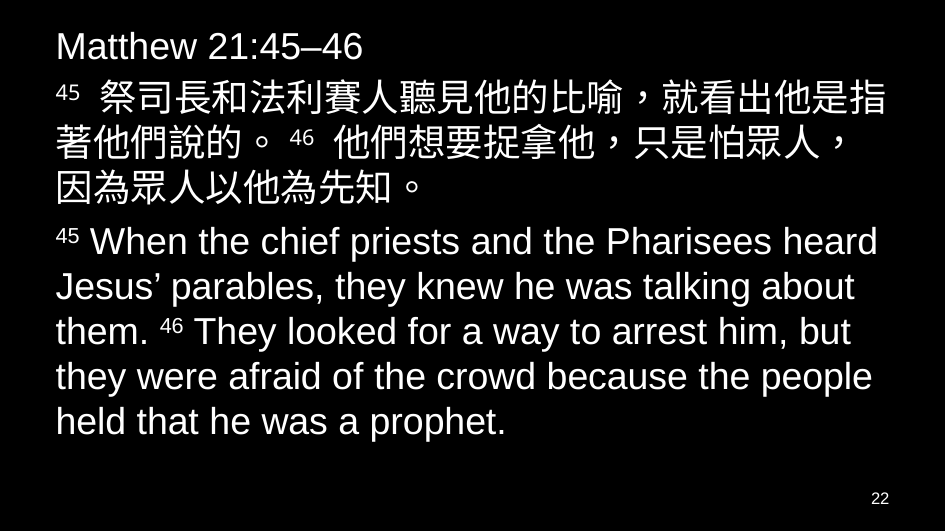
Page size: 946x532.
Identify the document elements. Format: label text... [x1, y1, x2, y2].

list Matthew 21:45–46 45 祭司長和法利賽人聽見他的比喻，就看出他是指著他們說的。46 他們想要捉拿他，只是怕眾人，因為眾人以他為先知。 45 When the chief priests and the Pharisees heard Jesus’ parables, they knew he was talking about them. 46 They looked for a way to arrest him, but they were afraid of the crowd because the people held that he was a prophet. [46, 17, 899, 475]
slide_number 22 [677, 483, 899, 522]
